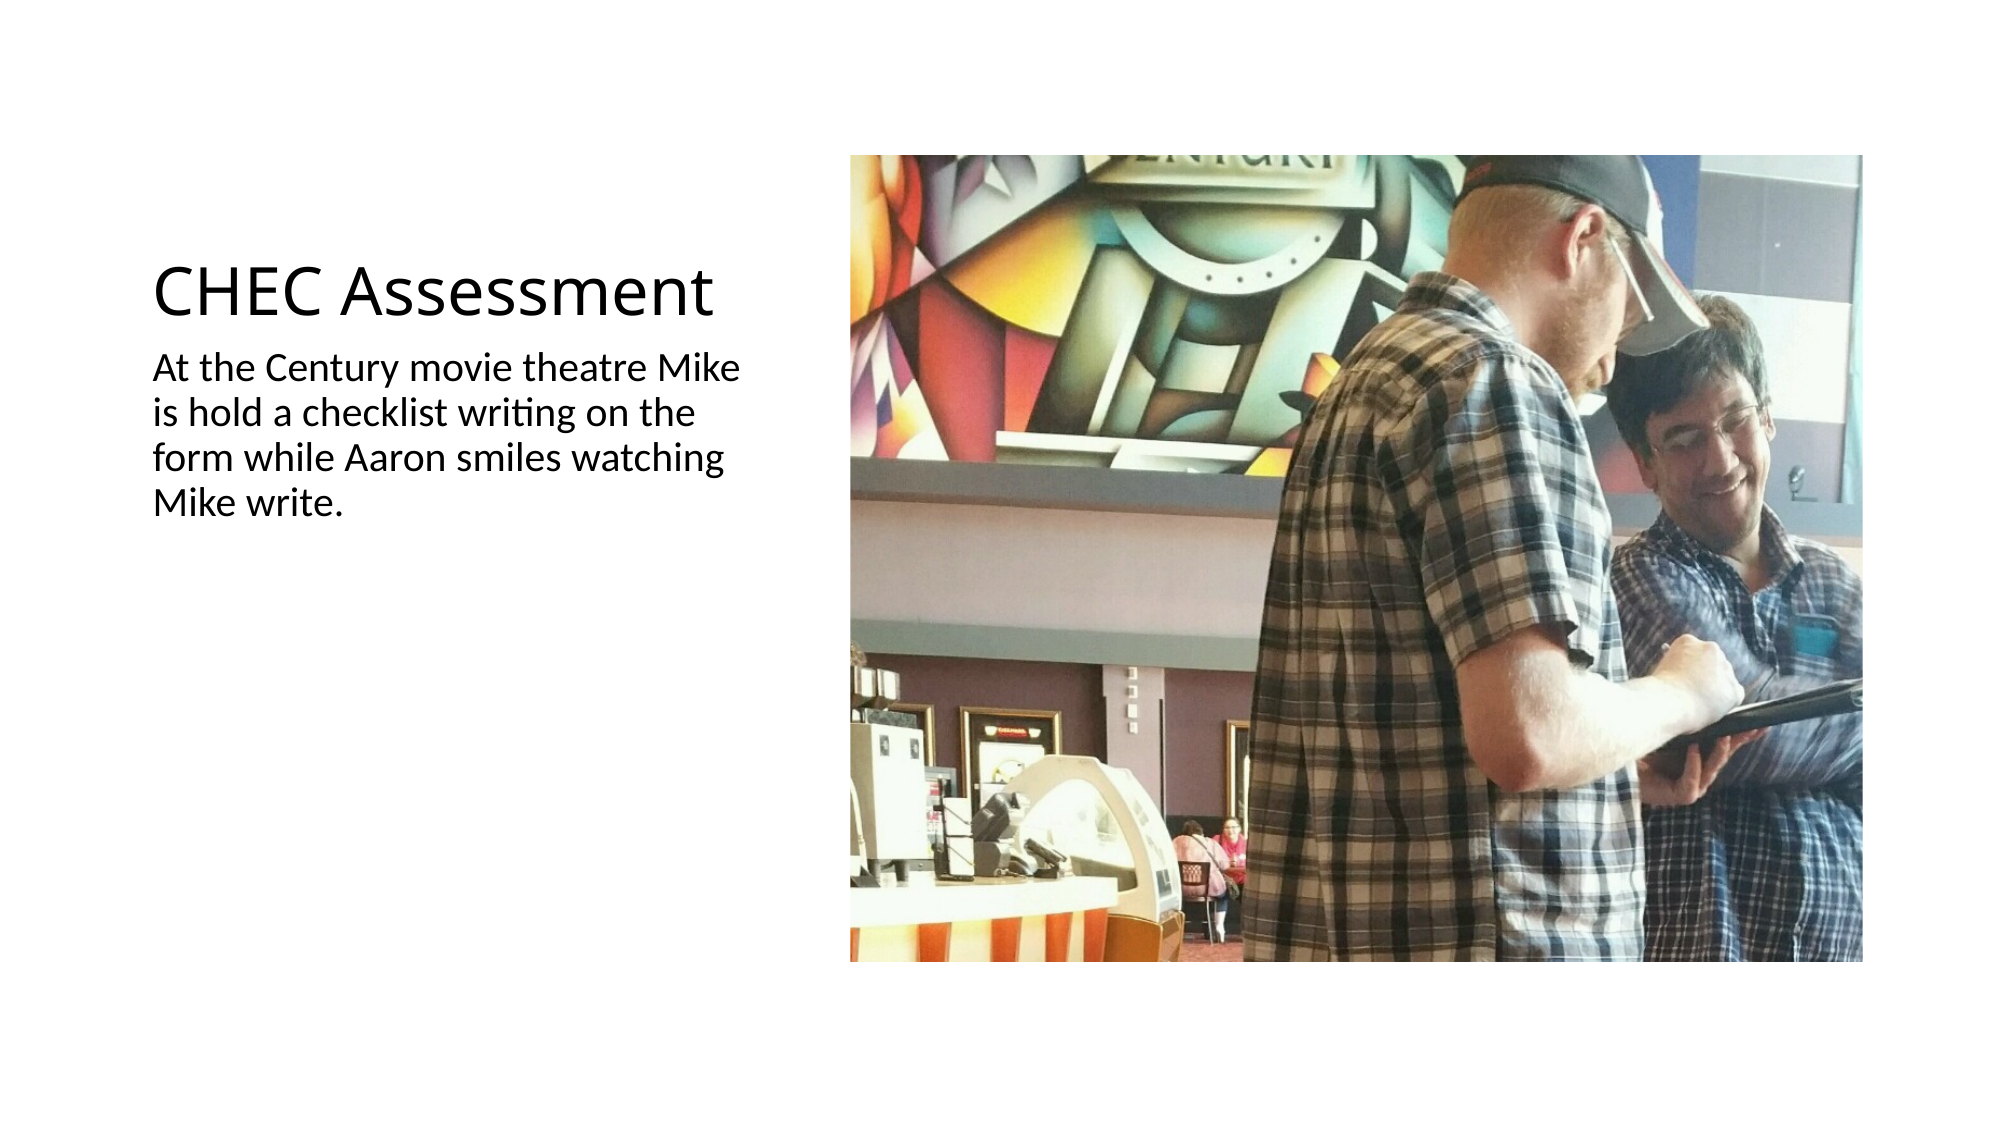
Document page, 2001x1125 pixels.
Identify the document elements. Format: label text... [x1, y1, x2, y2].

list At the Century movie theatre Mike is hold a checklist writing on the form while Aaron smiles watching Mike write. [137, 337, 783, 963]
title CHEC Assessment [137, 75, 783, 337]
picture [850, 155, 1863, 962]
